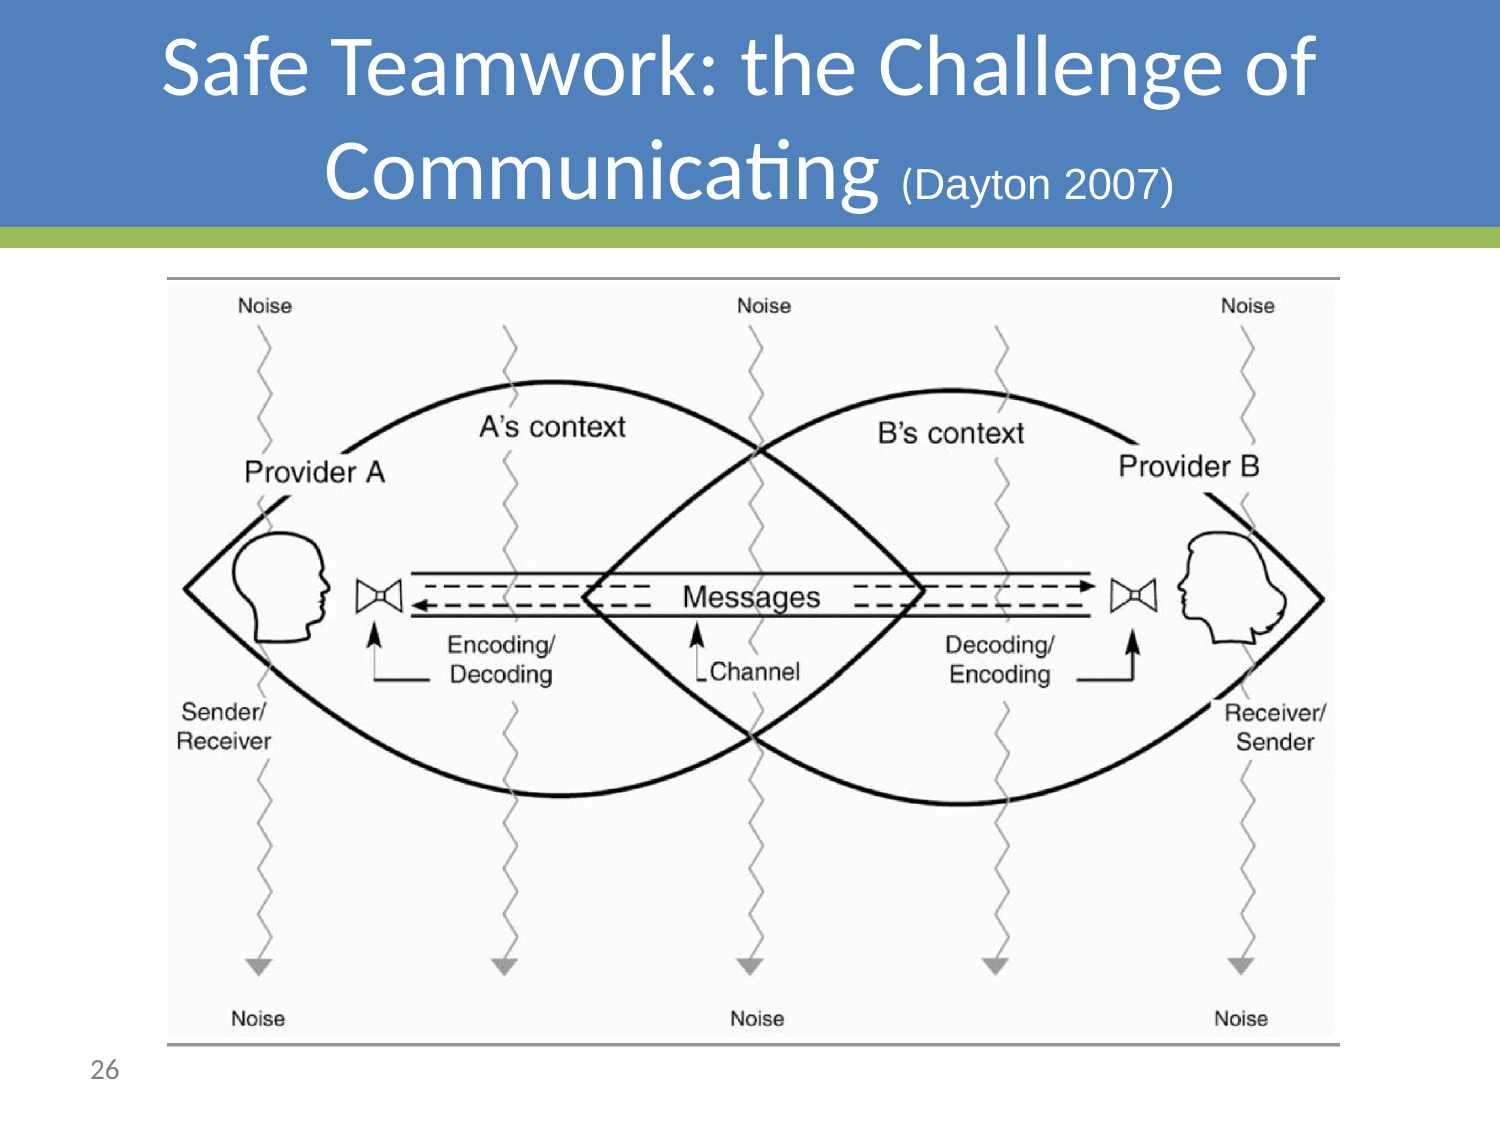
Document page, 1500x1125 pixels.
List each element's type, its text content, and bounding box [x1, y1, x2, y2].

title Safe Teamwork: the Challenge of Communicating (Dayton 2007) [0, 0, 1500, 225]
slide_number 26 [75, 1037, 425, 1098]
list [162, 274, 1344, 1051]
